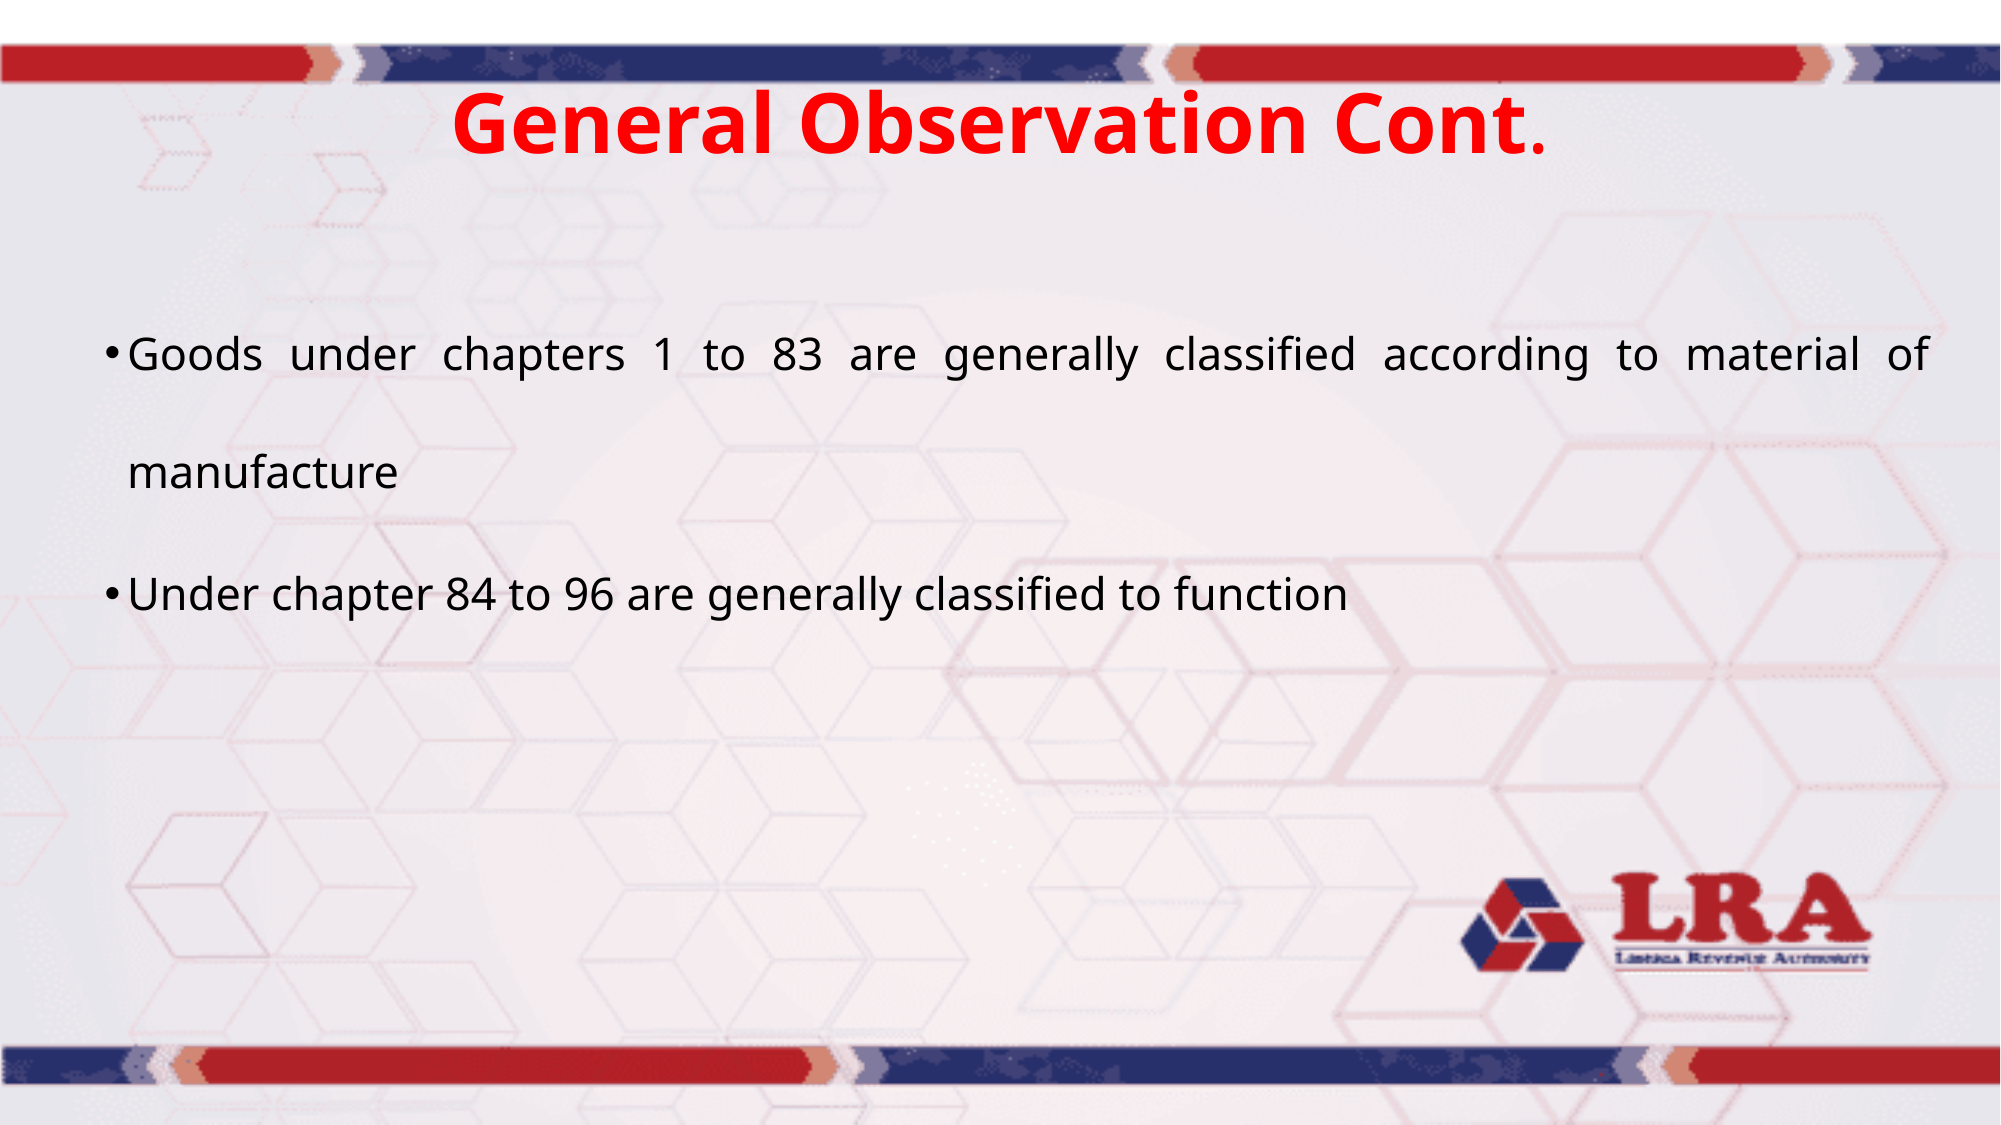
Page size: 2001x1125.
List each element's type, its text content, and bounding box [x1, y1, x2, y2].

picture [0, 0, 2001, 1125]
title General Observation Cont. [137, 59, 1863, 194]
list Goods under chapters 1 to 83 are generally classified according to material of manufacture Under chapter 84 to 96 are generally classified to function [89, 252, 1946, 1094]
